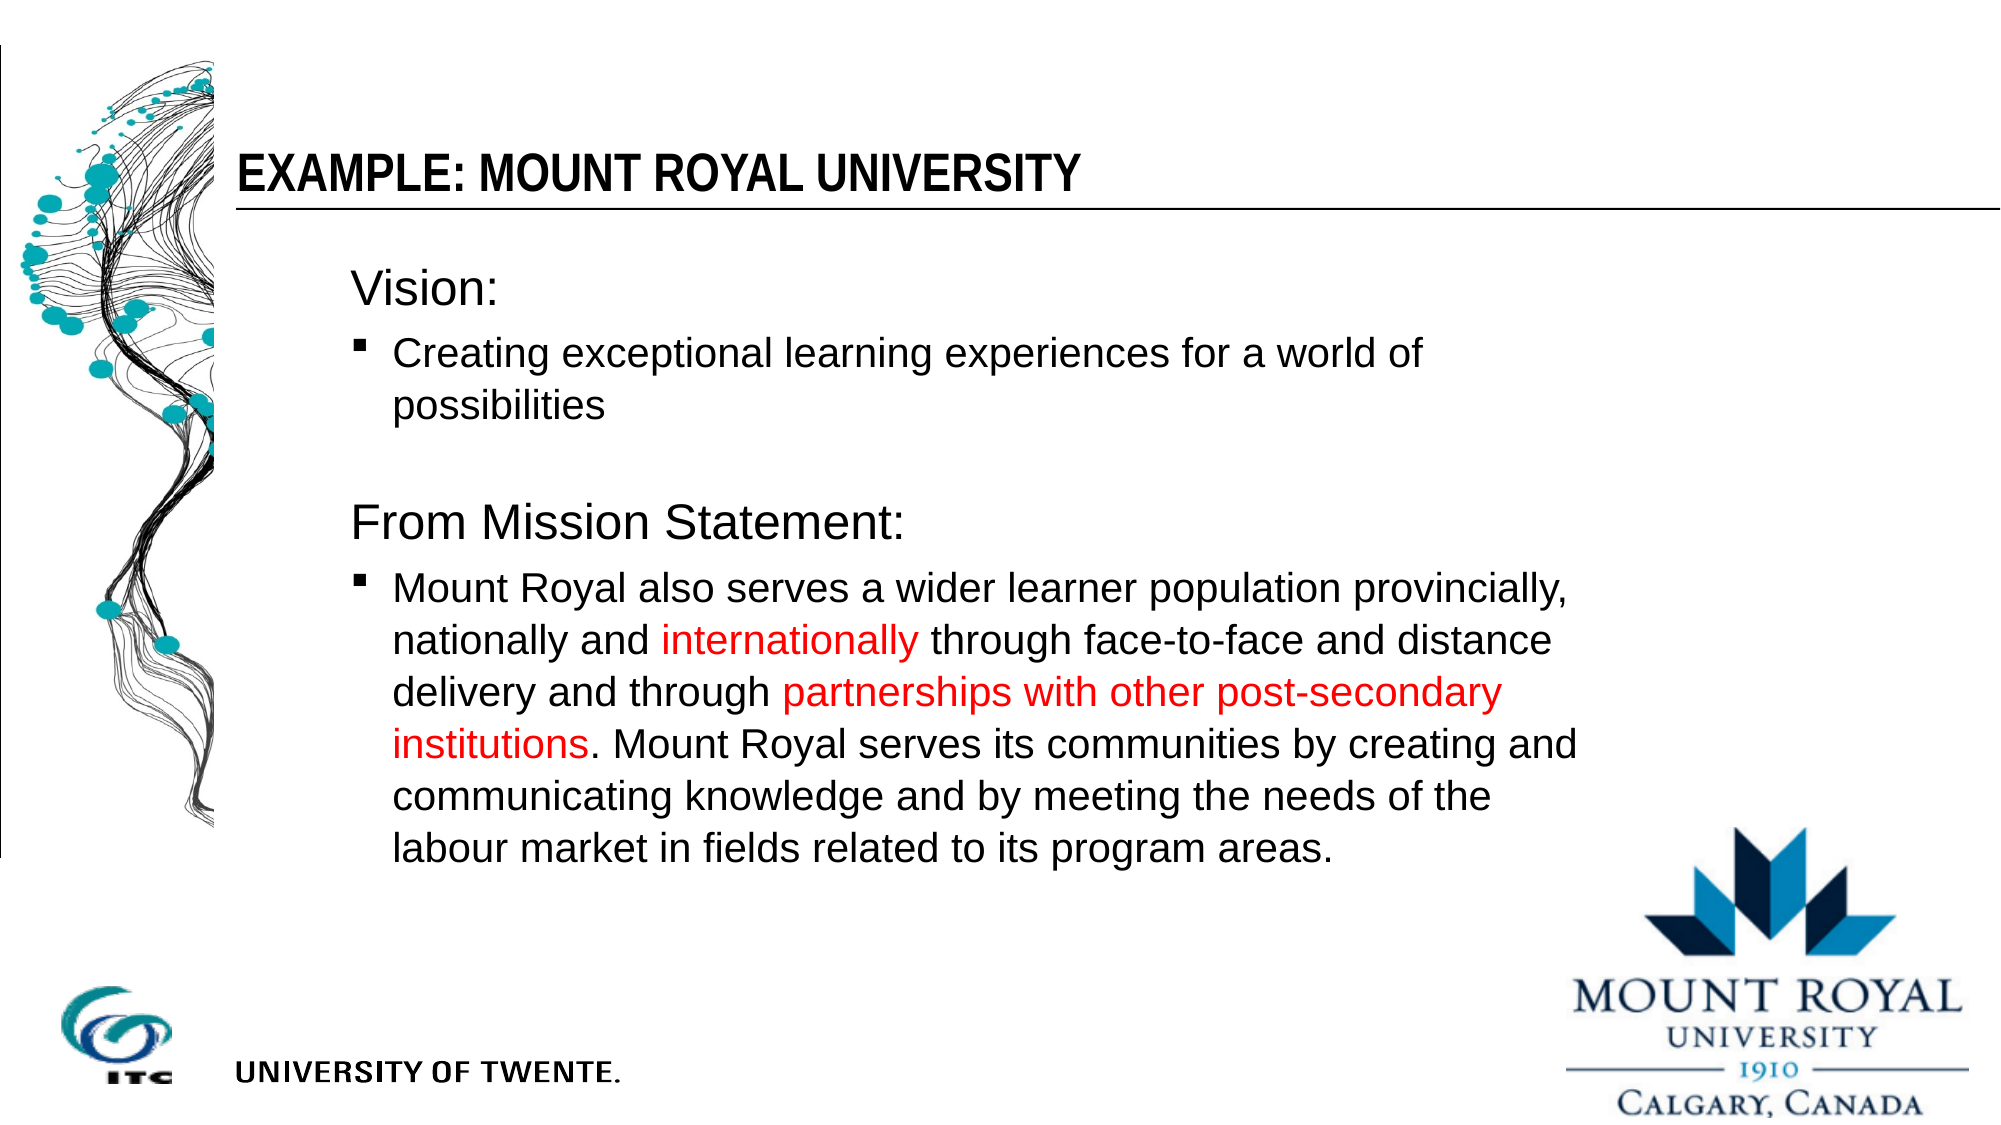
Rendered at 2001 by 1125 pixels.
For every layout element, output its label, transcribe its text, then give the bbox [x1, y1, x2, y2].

picture [1566, 827, 1969, 1118]
picture [0, 45, 214, 858]
picture [60, 985, 172, 1084]
list Example: Mount Royal university [236, 82, 1938, 203]
list Vision: Creating exceptional learning experiences for a world of possibilities From Mission Statement: Mount Royal also serves a wider learner population provincially, nationally and internationally through face-to-face and distance delivery and through partnerships with other post-secondary institutions. Mount Royal serves its communities by creating and communicating knowledge and by meeting the needs of the labour market in fields related to its program areas. [350, 255, 1630, 840]
